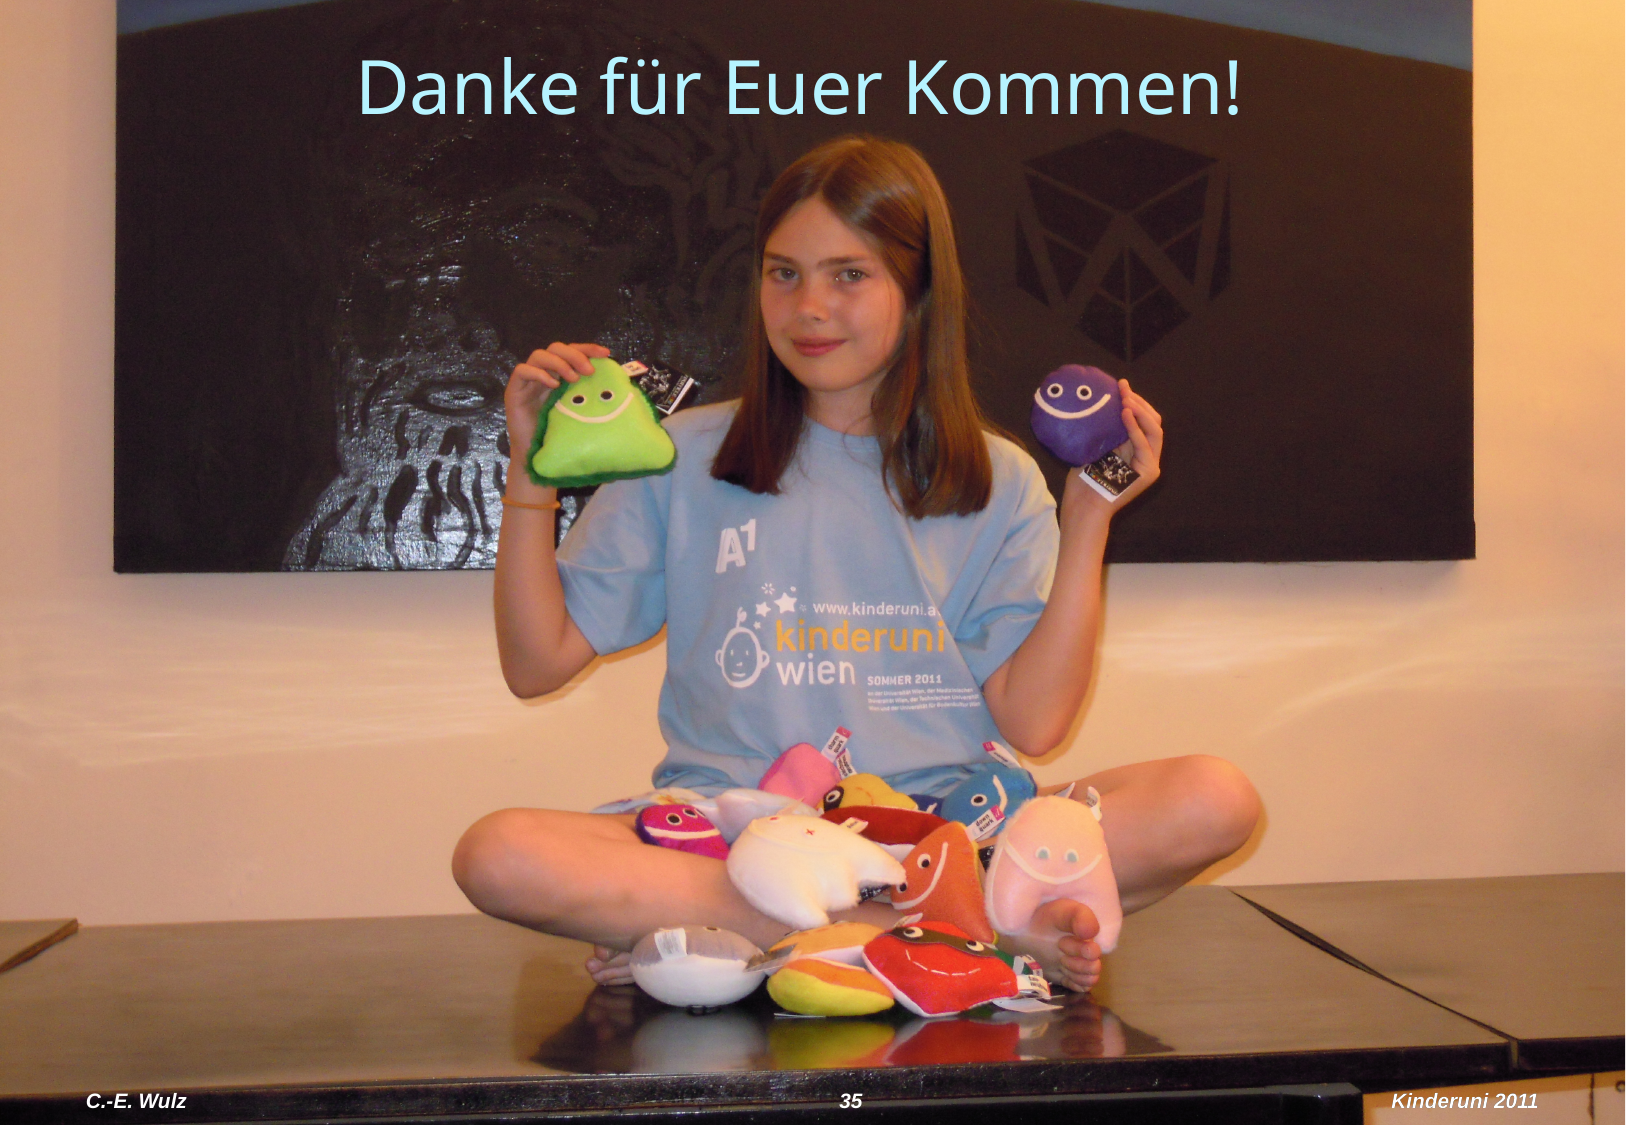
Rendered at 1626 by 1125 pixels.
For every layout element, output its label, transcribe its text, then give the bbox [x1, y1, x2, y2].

text_box Danke für Euer Kommen! [340, 31, 1260, 137]
text_box Kinderuni 2011 [1376, 1074, 1595, 1125]
slide_number C.-E. Wulz [70, 1074, 424, 1125]
picture [0, 0, 1626, 1125]
slide_number 35 [808, 1074, 894, 1125]
